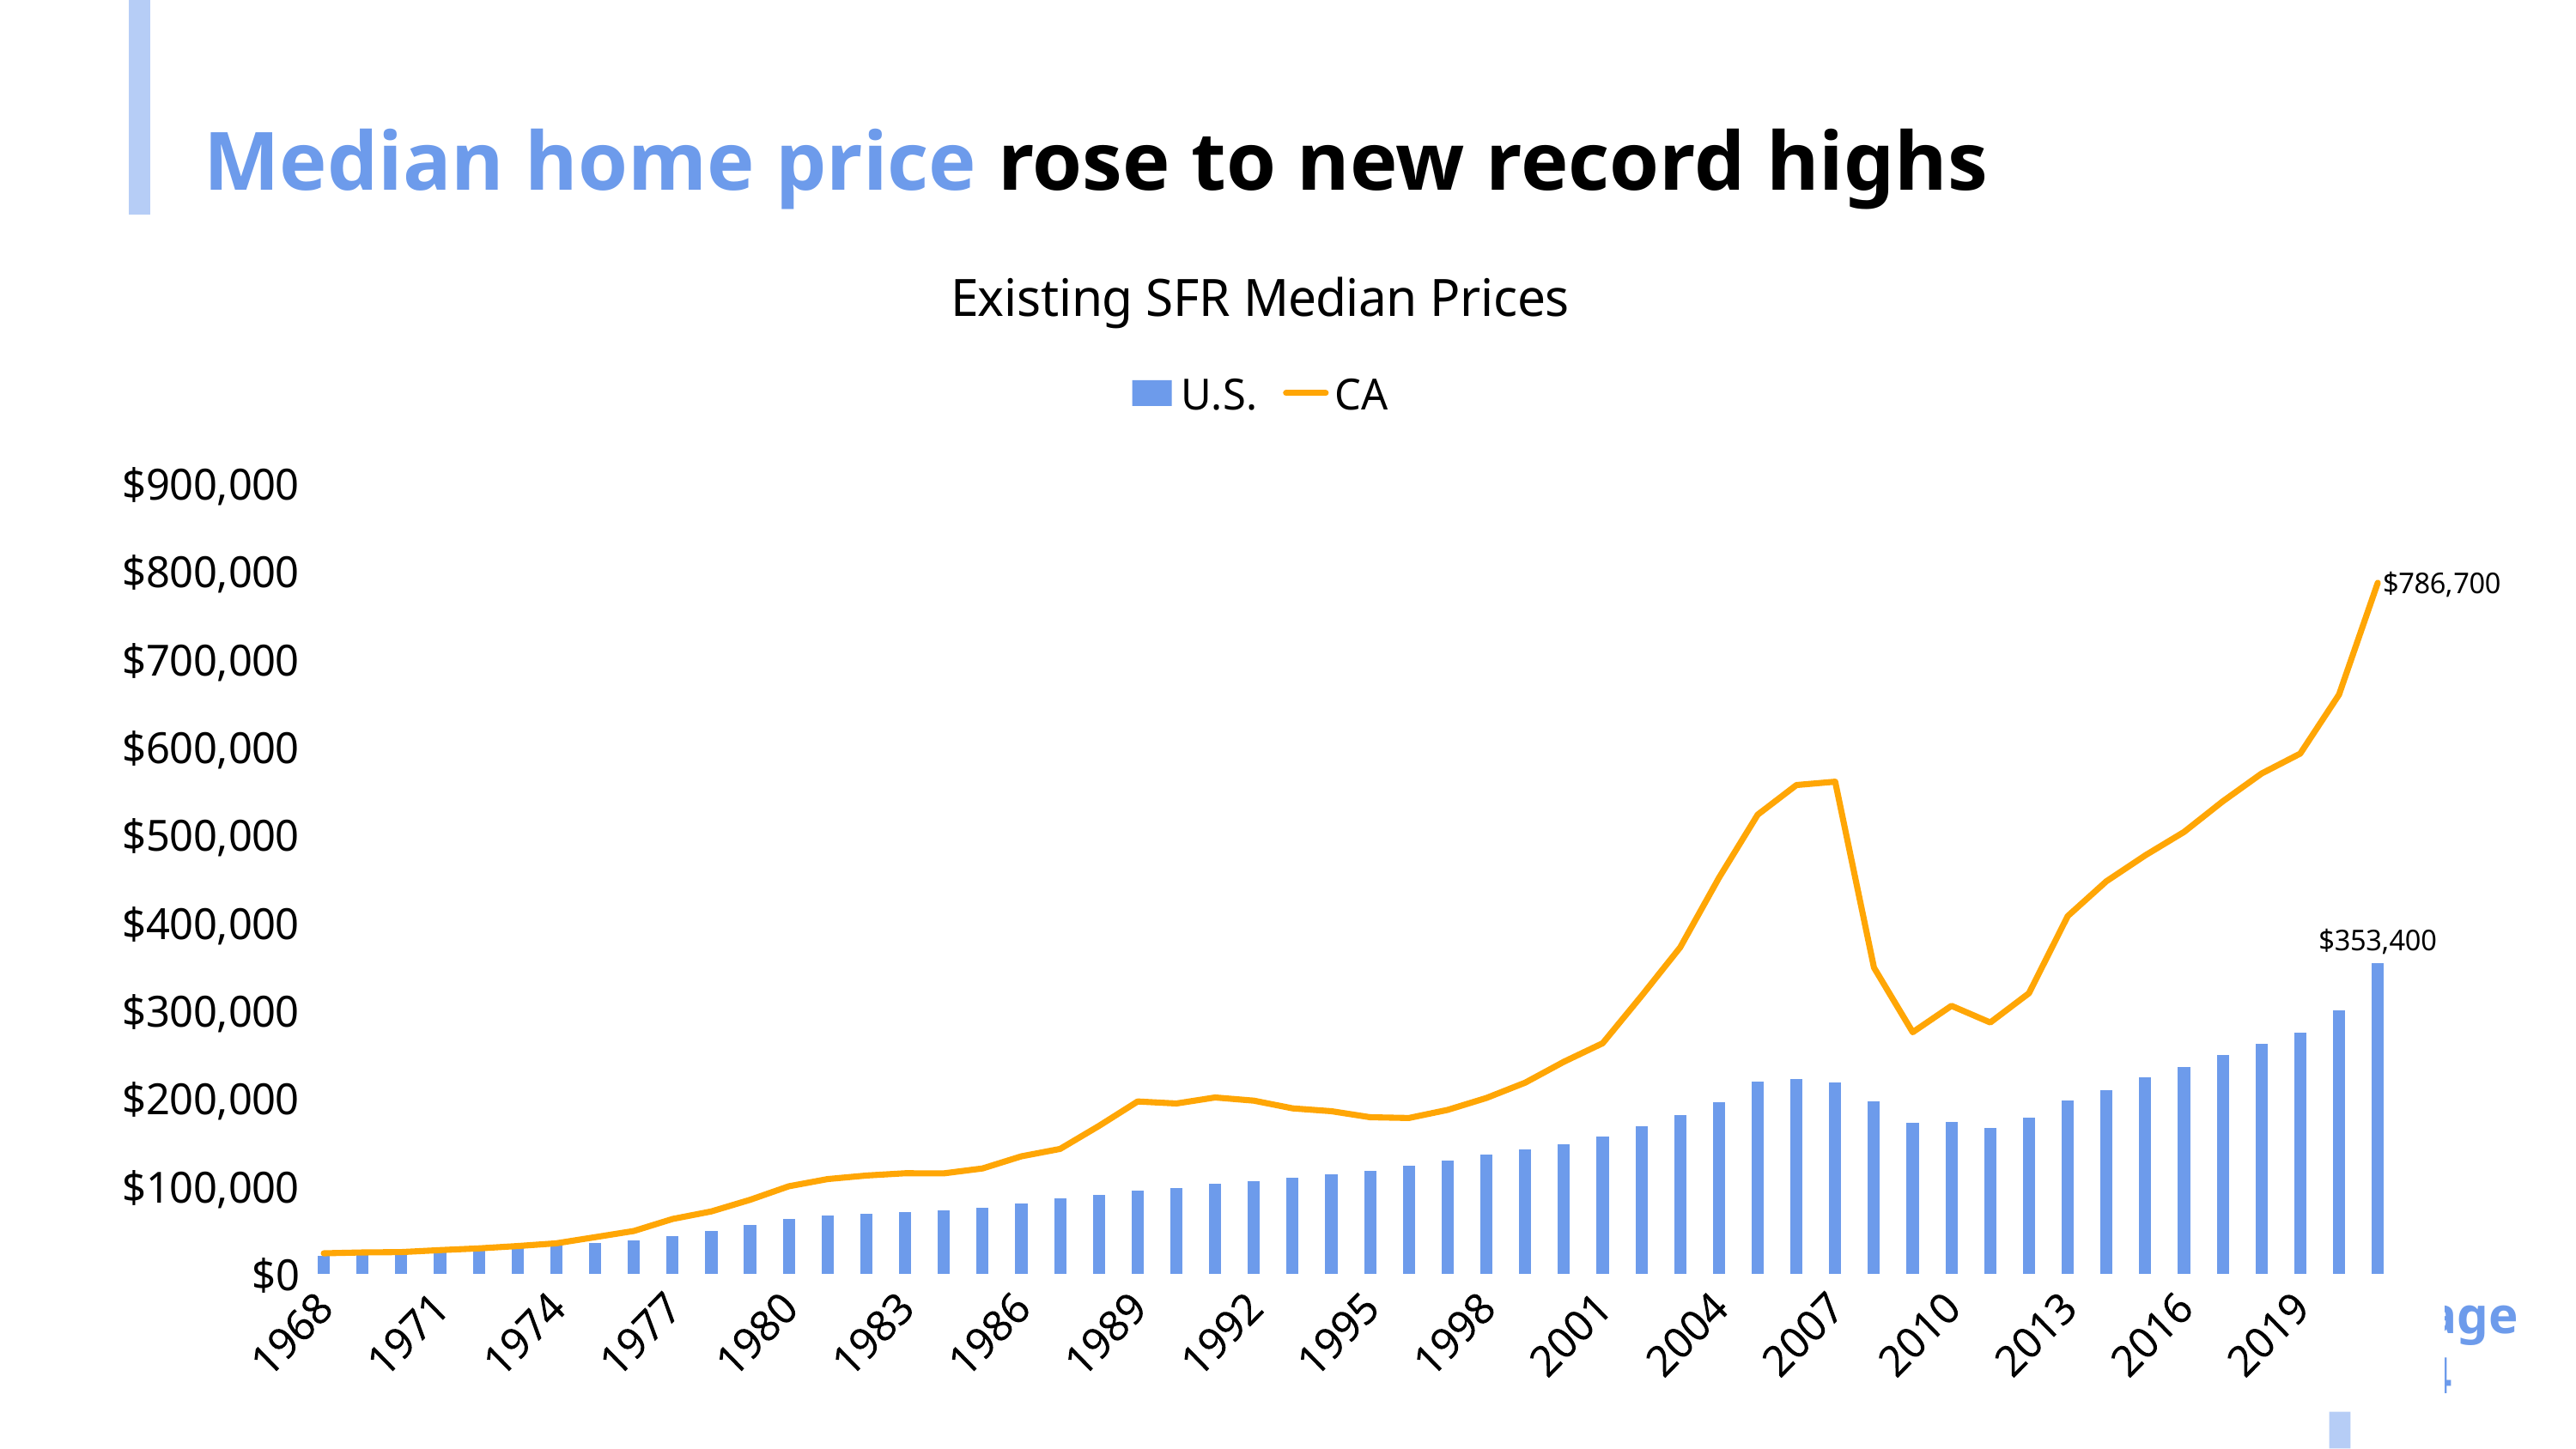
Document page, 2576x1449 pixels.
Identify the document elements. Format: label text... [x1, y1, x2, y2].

title Median home price rose to new record highs [191, 113, 2501, 215]
slide_number page 14 [2501, 1277, 2576, 1412]
chart [75, 215, 2501, 1412]
